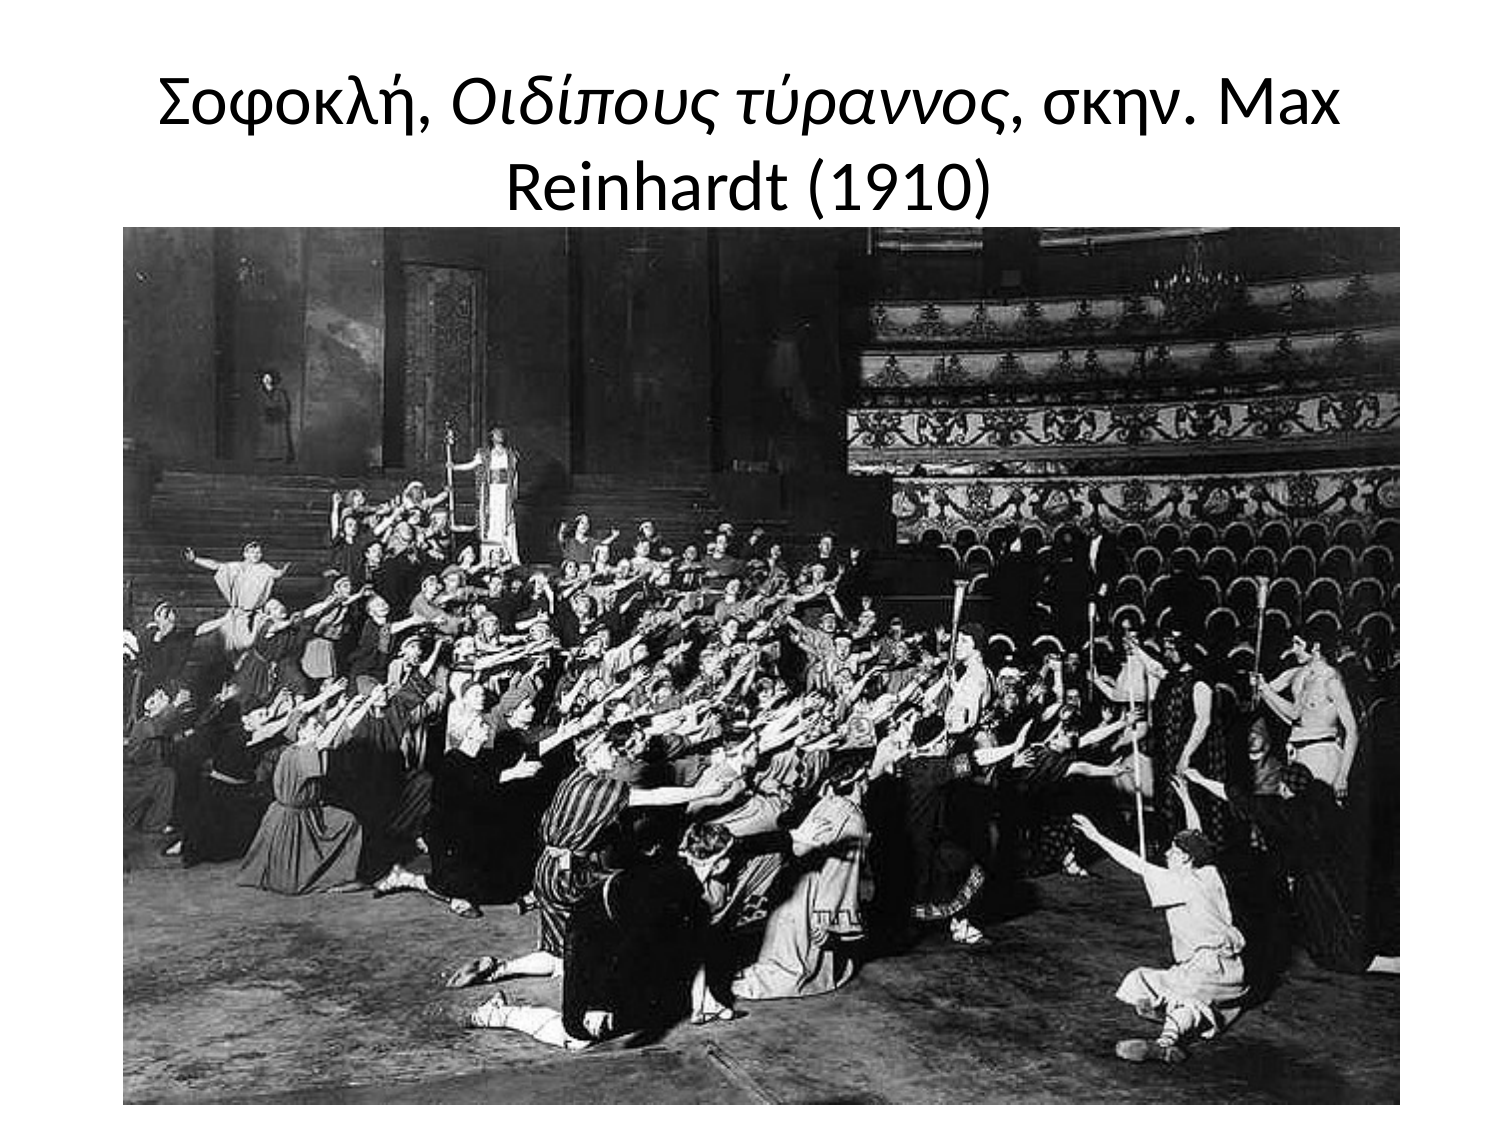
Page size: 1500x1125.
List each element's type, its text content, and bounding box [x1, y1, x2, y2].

title Σοφοκλή, Οιδίπους τύραννος, σκην. Max Reinhardt (1910) [75, 45, 1425, 233]
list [123, 227, 1400, 1105]
